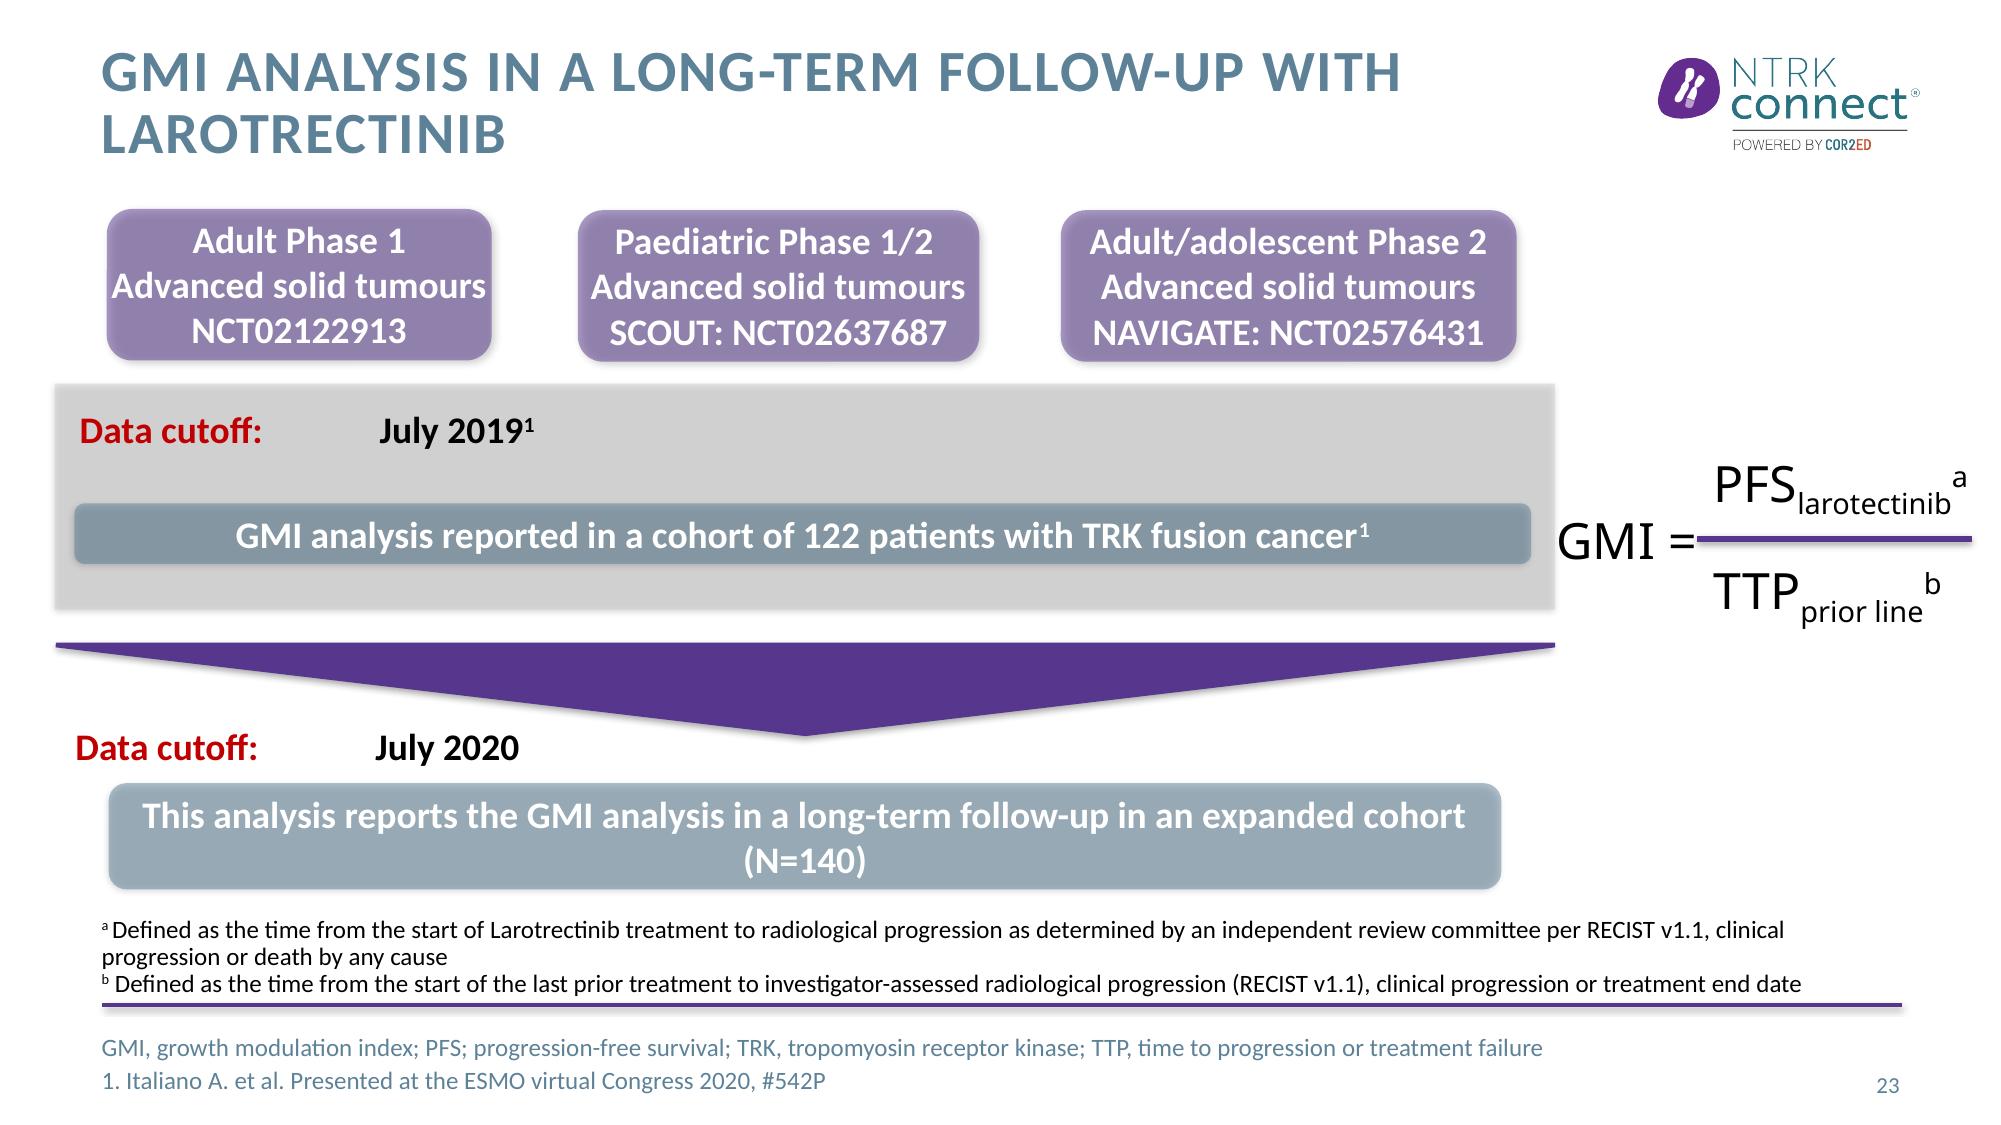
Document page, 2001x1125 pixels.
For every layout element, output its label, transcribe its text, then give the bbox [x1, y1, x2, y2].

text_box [95, 782, 1515, 890]
text_box PFSlarotectiniba [1698, 444, 1983, 528]
slide_number 23 [1771, 1054, 1900, 1115]
text_box [55, 644, 1556, 735]
text_box a Defined as the time from the start of Larotrectinib treatment to radiological progression as determined by an independent review committee per RECIST v1.1, clinical progression or death by any cause b Defined as the time from the start of the last prior treatment to investigator-assessed radiological progression (RECIST v1.1), clinical progression or treatment end date [101, 927, 1900, 988]
text_box Data cutoff: July 2020 [60, 715, 535, 776]
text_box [1060, 209, 1517, 362]
text_box TTPprior lineb [1698, 552, 1957, 636]
picture [1638, 44, 1933, 163]
text_box [54, 383, 1556, 610]
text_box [94, 208, 504, 361]
text_box Data cutoff: July 20191 [64, 399, 550, 459]
text_box GMI = [1561, 502, 1725, 577]
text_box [574, 209, 984, 362]
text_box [74, 503, 1532, 565]
list GMI, growth modulation index; PFS; progression-free survival; TRK, tropomyosin receptor kinase; TTP, time to progression or treatment failure 1. Italiano A. et al. Presented at the ESMO virtual Congress 2020, #542P [101, 1035, 1851, 1095]
title GMI analysis in a long-term follow-up with larotrectinib [101, 40, 1536, 173]
